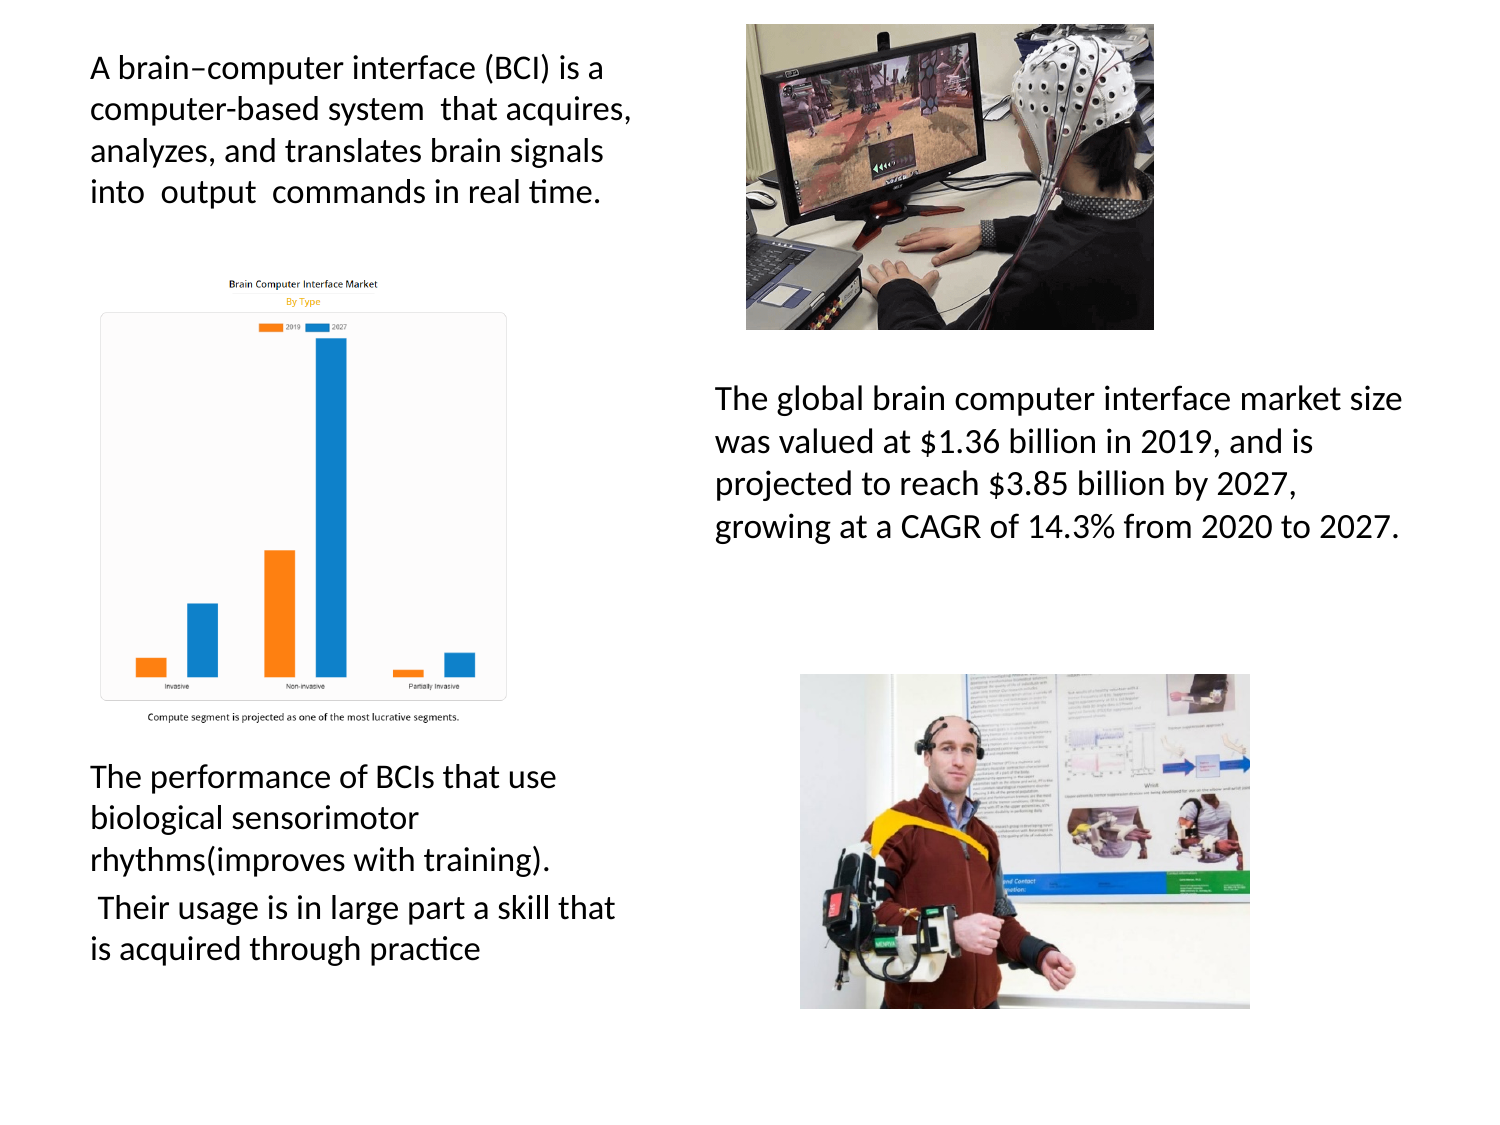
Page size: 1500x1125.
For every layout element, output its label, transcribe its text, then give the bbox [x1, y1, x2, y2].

picture [87, 274, 513, 727]
picture [746, 24, 1154, 330]
picture [799, 674, 1251, 1009]
list The global brain computer interface market size was valued at $1.36 billion in 2019, and is projected to reach $3.85 billion by 2027, growing at a CAGR of 14.3% from 2020 to 2027. [699, 44, 1425, 1005]
list A brain–computer interface (BCI) is a computer-based system that acquires, analyzes, and translates brain signals into output commands in real time. The performance of BCIs that use biological sensorimotor rhythms(improves with training). Their usage is in large part a skill that is acquired through practice [75, 37, 650, 1005]
